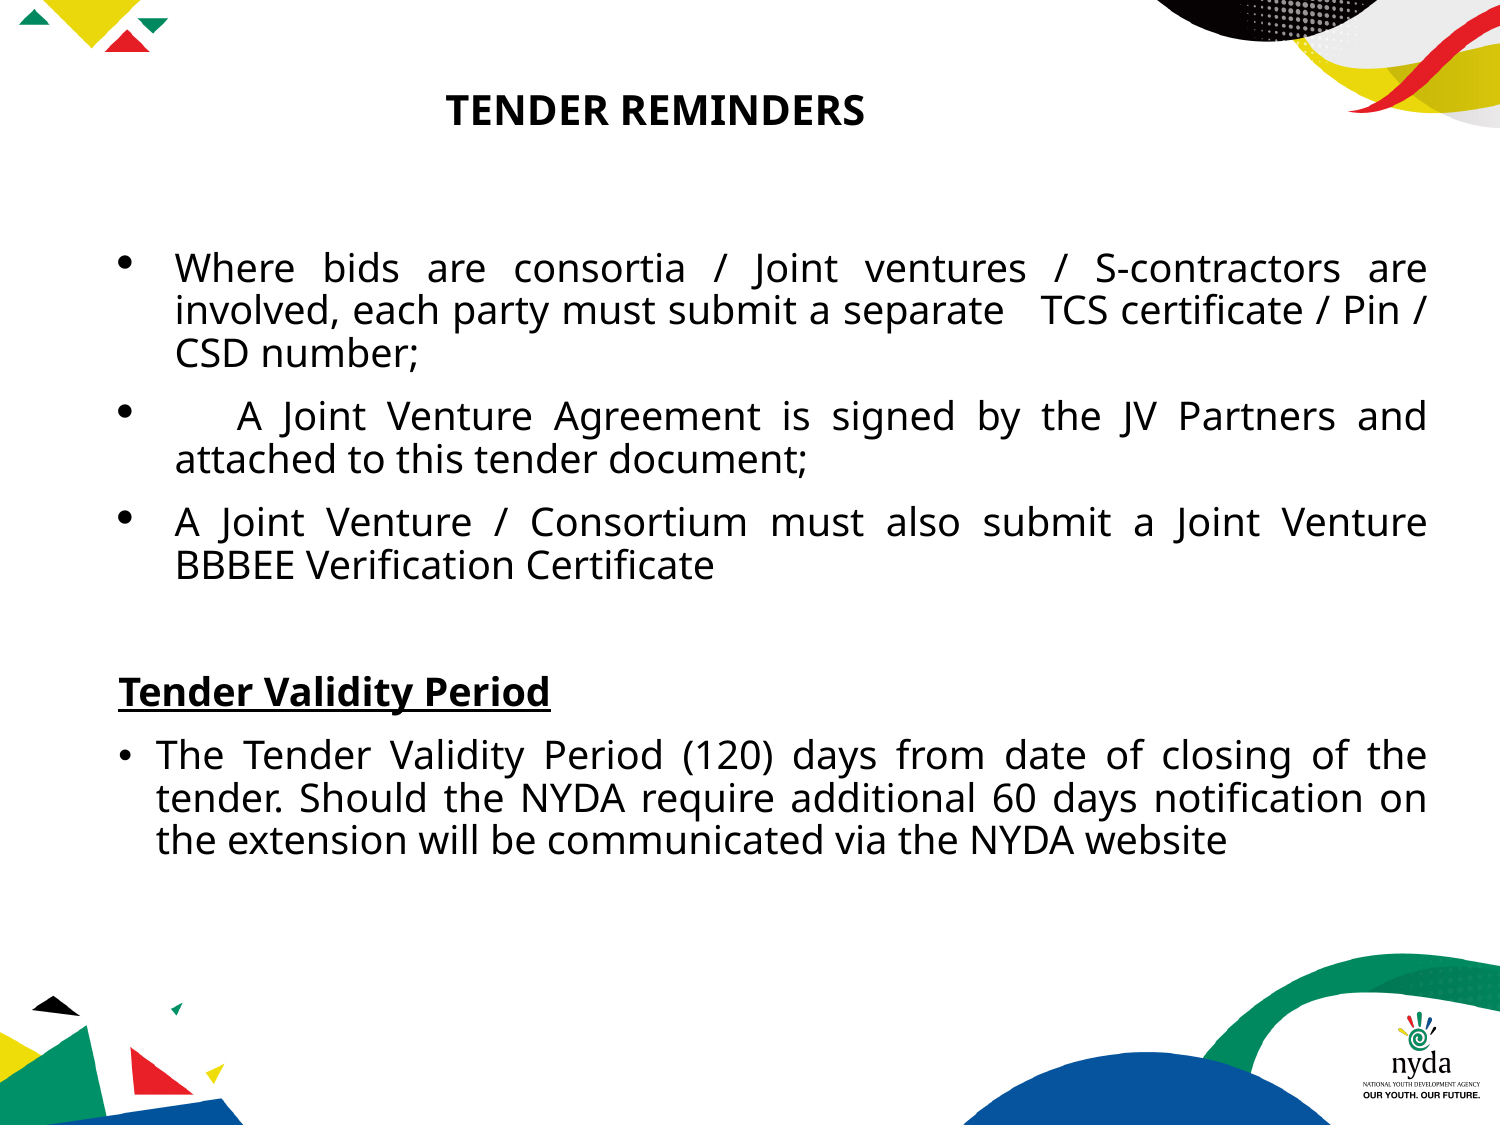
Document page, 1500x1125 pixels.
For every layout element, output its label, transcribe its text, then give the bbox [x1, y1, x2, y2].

picture [0, 0, 1500, 1125]
list Where bids are consortia / Joint ventures / S-contractors are involved, each party must submit a separate TCS certificate / Pin / CSD number; A Joint Venture Agreement is signed by the JV Partners and attached to this tender document; A Joint Venture / Consortium must also submit a Joint Venture BBBEE Verification Certificate Tender Validity Period The Tender Validity Period (120) days from date of closing of the tender. Should the NYDA require additional 60 days notification on the extension will be communicated via the NYDA website [103, 149, 1445, 1016]
title TENDER REMINDERS [93, 60, 1217, 164]
